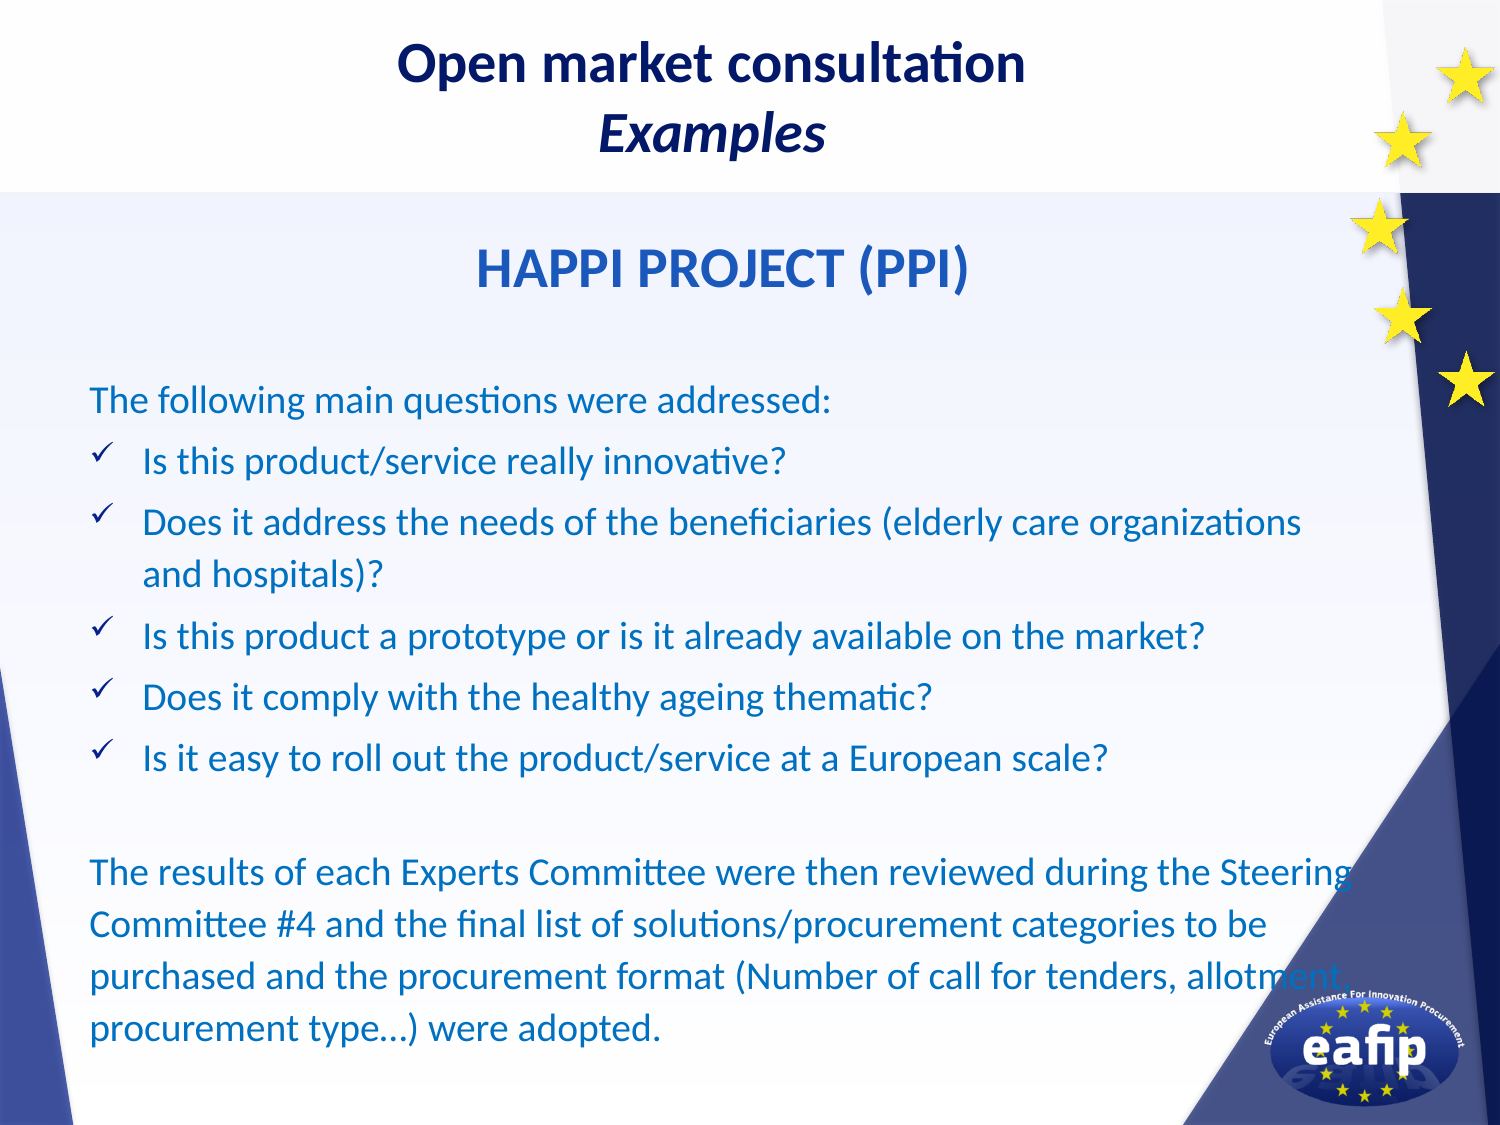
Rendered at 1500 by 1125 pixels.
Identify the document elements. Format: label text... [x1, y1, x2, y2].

picture [1349, 33, 1500, 426]
picture [1256, 971, 1473, 1125]
text_box Open market consultation Examples [18, 16, 1406, 172]
list HAPPI PROJECT (PPI) The following main questions were addressed: Is this product/service really innovative? Does it address the needs of the beneficiaries (elderly care organizations and hospitals)? Is this product a prototype or is it already available on the market? Does it comply with the healthy ageing thematic? Is it easy to roll out the product/service at a European scale? The results of each Experts Committee were then reviewed during the Steering Committee #4 and the final list of solutions/procurement categories to be purchased and the procurement format (Number of call for tenders, allotment, procurement type…) were adopted. [74, 222, 1374, 1062]
